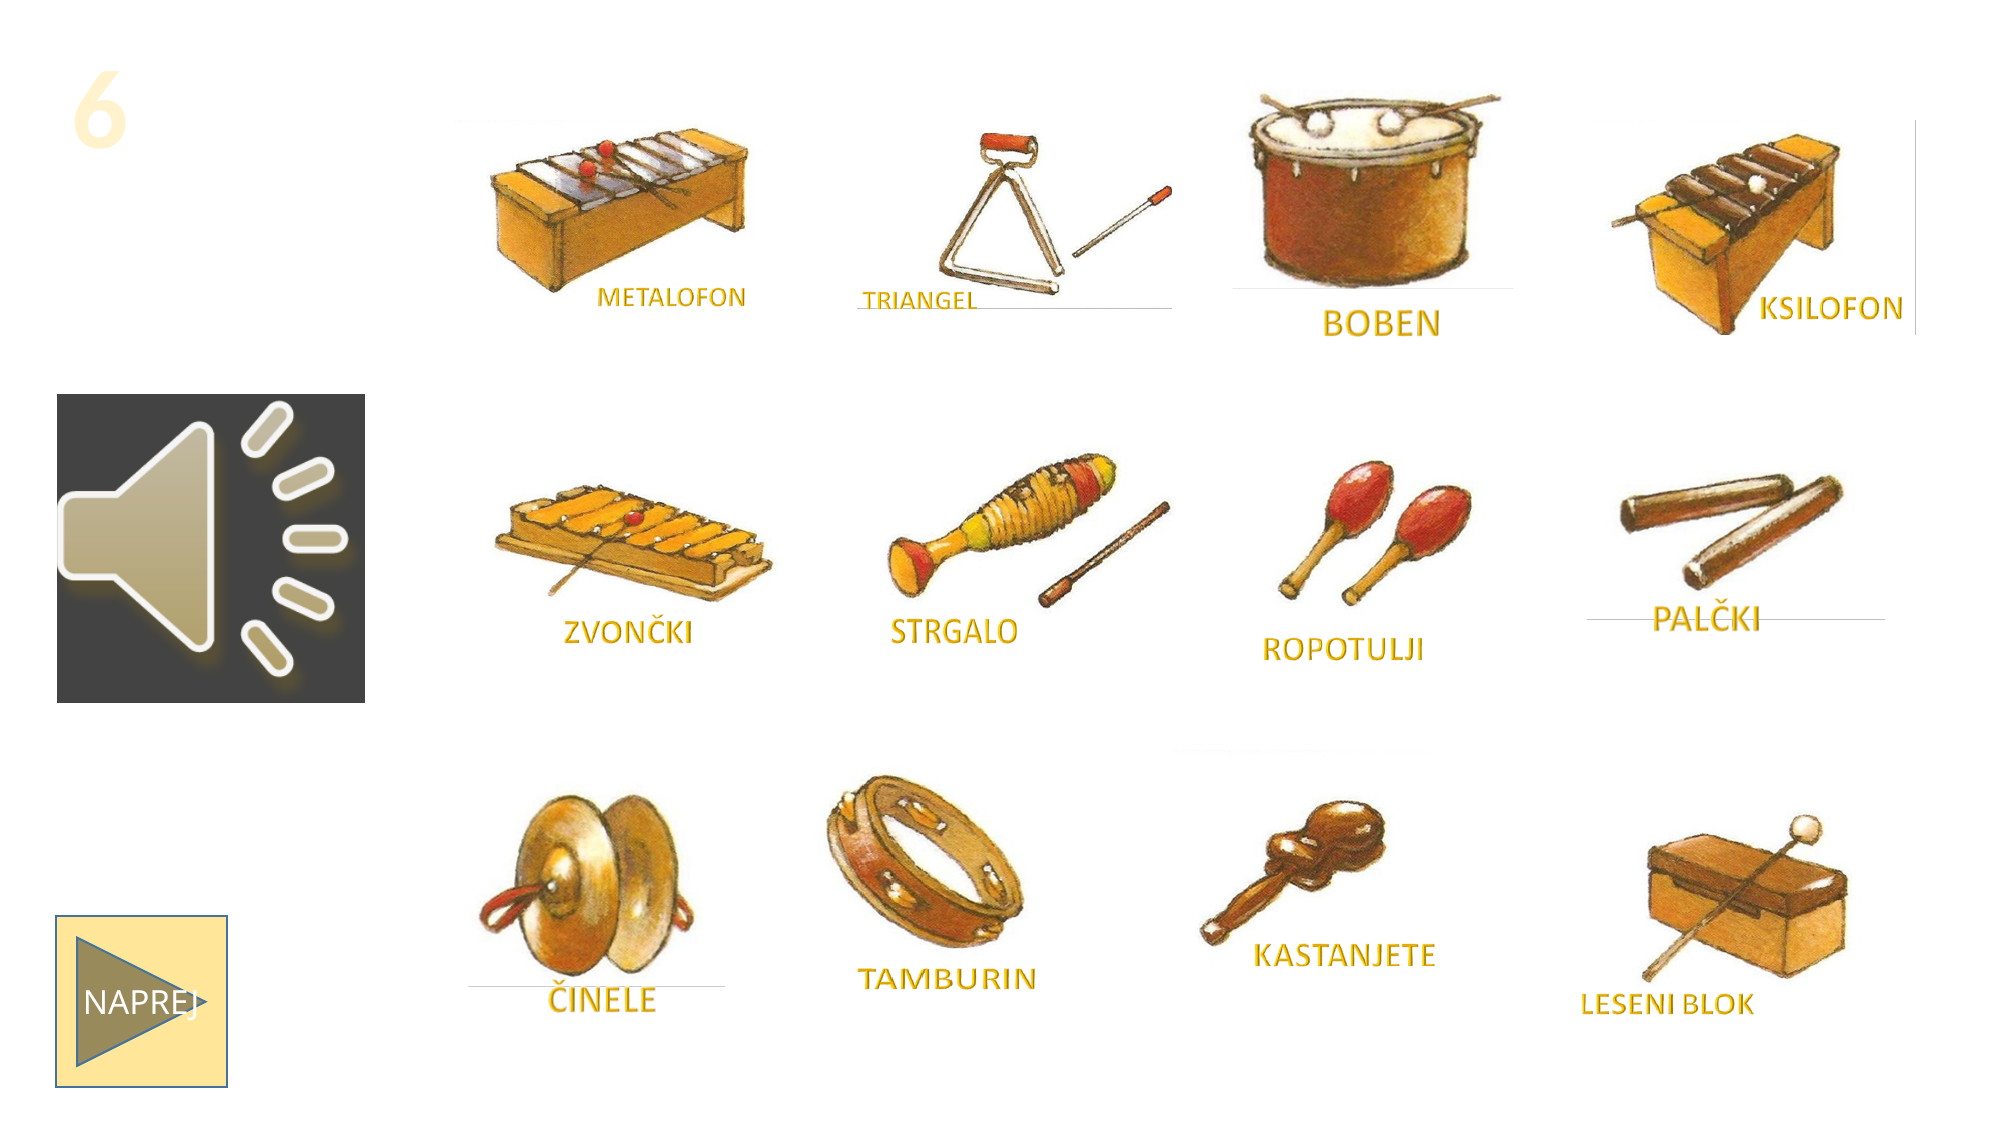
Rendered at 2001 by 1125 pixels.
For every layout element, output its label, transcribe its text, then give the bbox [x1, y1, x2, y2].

picture [1235, 448, 1520, 676]
picture [805, 758, 1069, 1005]
picture [1232, 76, 1514, 355]
picture [870, 436, 1175, 662]
picture [55, 393, 367, 704]
picture [475, 449, 781, 649]
picture [455, 120, 768, 319]
picture [468, 782, 725, 1030]
picture [857, 133, 1172, 322]
picture [1173, 750, 1458, 983]
text_box NAPREJ [55, 915, 228, 1088]
picture [1594, 120, 1916, 335]
text_box 6 [56, 29, 143, 179]
picture [1562, 803, 1885, 1030]
picture [1587, 425, 1885, 649]
